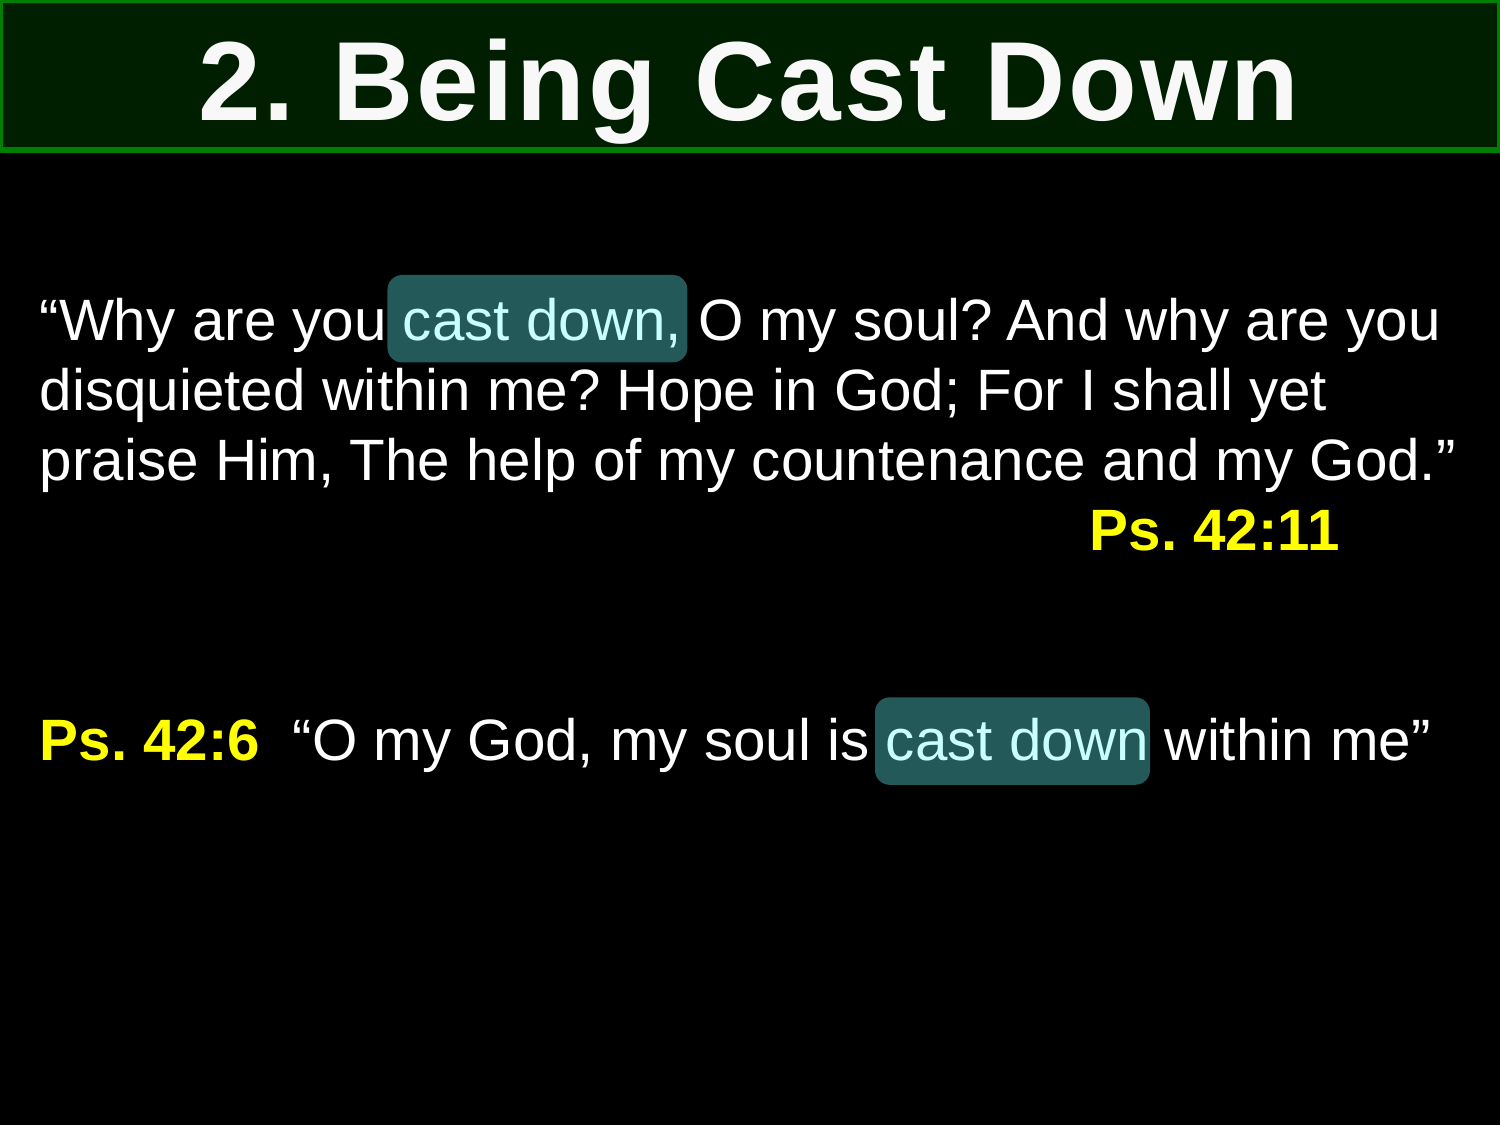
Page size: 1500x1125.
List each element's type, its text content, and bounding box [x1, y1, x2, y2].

text_box [385, 272, 690, 365]
text_box 2. Being Cast Down [0, 0, 1500, 150]
text_box “Why are you cast down, O my soul? And why are you disquieted within me? Hope in God; For I shall yet praise Him, The help of my countenance and my God.” Ps. 42:11 Ps. 42:6 “O my God, my soul is cast down within me” [24, 275, 1475, 780]
text_box [872, 695, 1153, 787]
